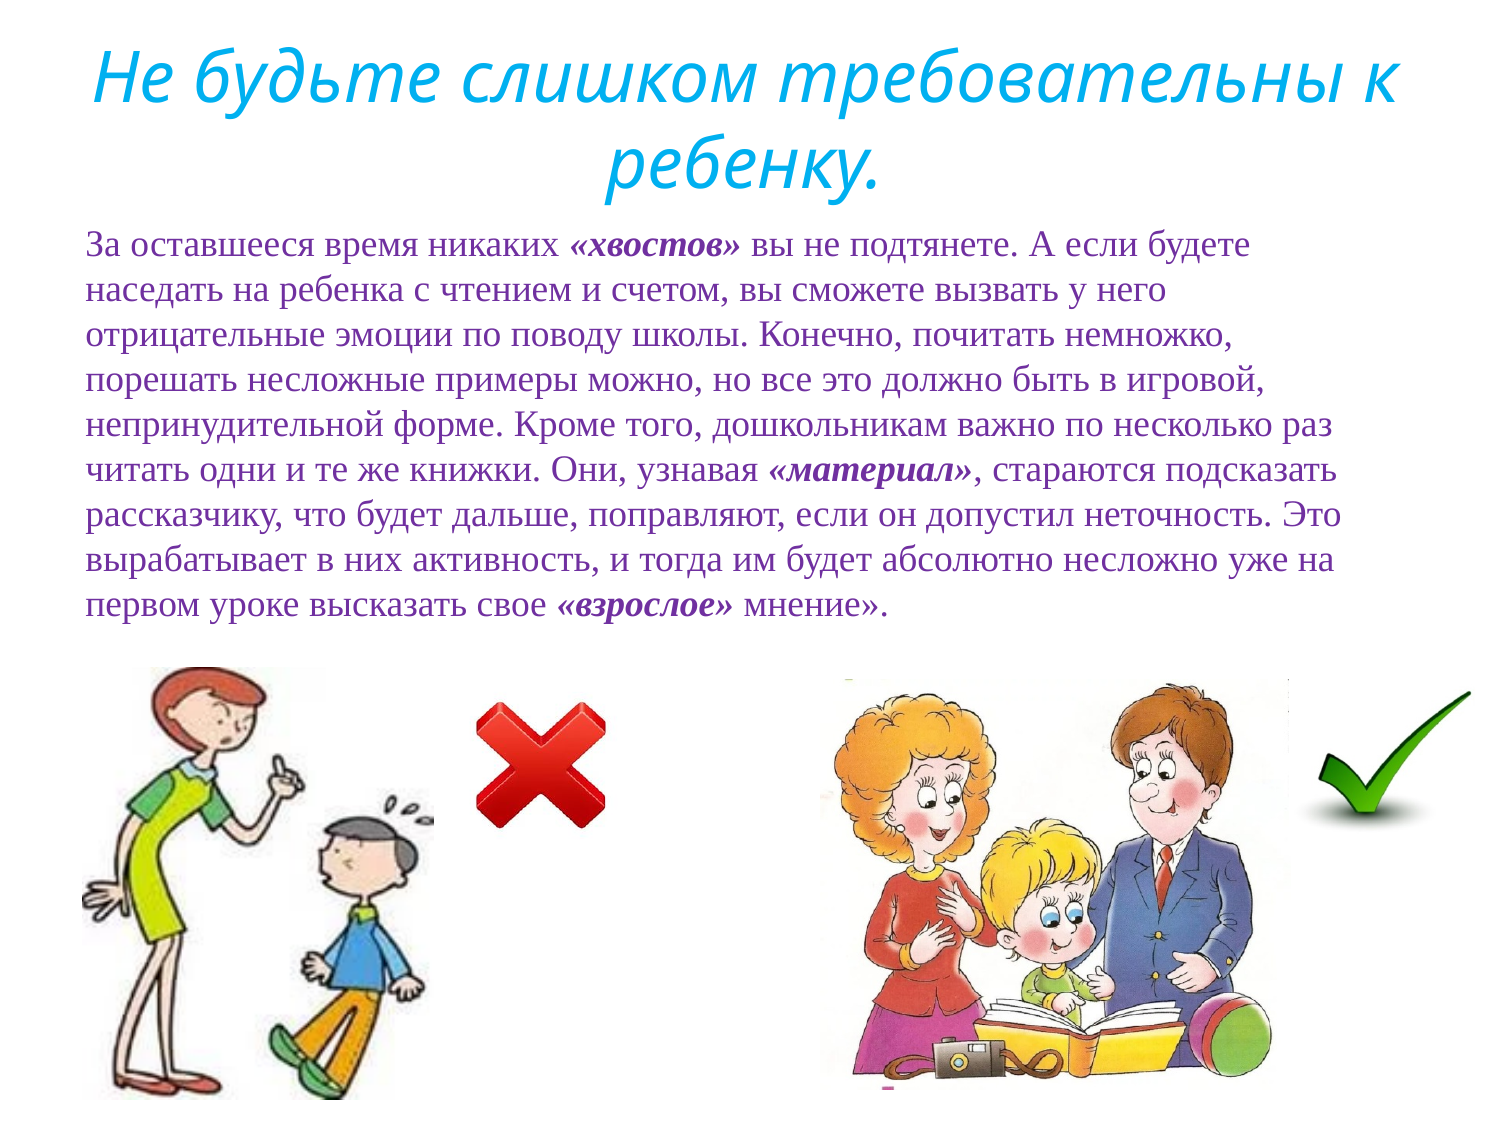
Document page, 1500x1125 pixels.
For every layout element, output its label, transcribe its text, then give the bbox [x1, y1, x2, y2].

list За оставшееся время никаких «хвостов» вы не подтянете. А если будете наседать на ребенка с чтением и счетом, вы сможете вызвать у него отрицательные эмоции по поводу школы. Конечно, почитать немножко, порешать несложные примеры можно, но все это должно быть в игровой, непринудительной форме. Кроме того, дошкольникам важно по несколько раз читать одни и те же книжки. Они, узнавая «материал», стараются подсказать рассказчику, что будет дальше, поправляют, если он допустил неточность. Это вырабатывает в них активность, и тогда им будет абсолютно несложно уже на первом уроке высказать свое «взрослое» мнение». [70, 210, 1390, 633]
title Не будьте слишком требовательны к ребенку. [70, 23, 1421, 211]
picture [81, 667, 434, 1101]
picture [820, 667, 1477, 1091]
picture [456, 679, 622, 844]
